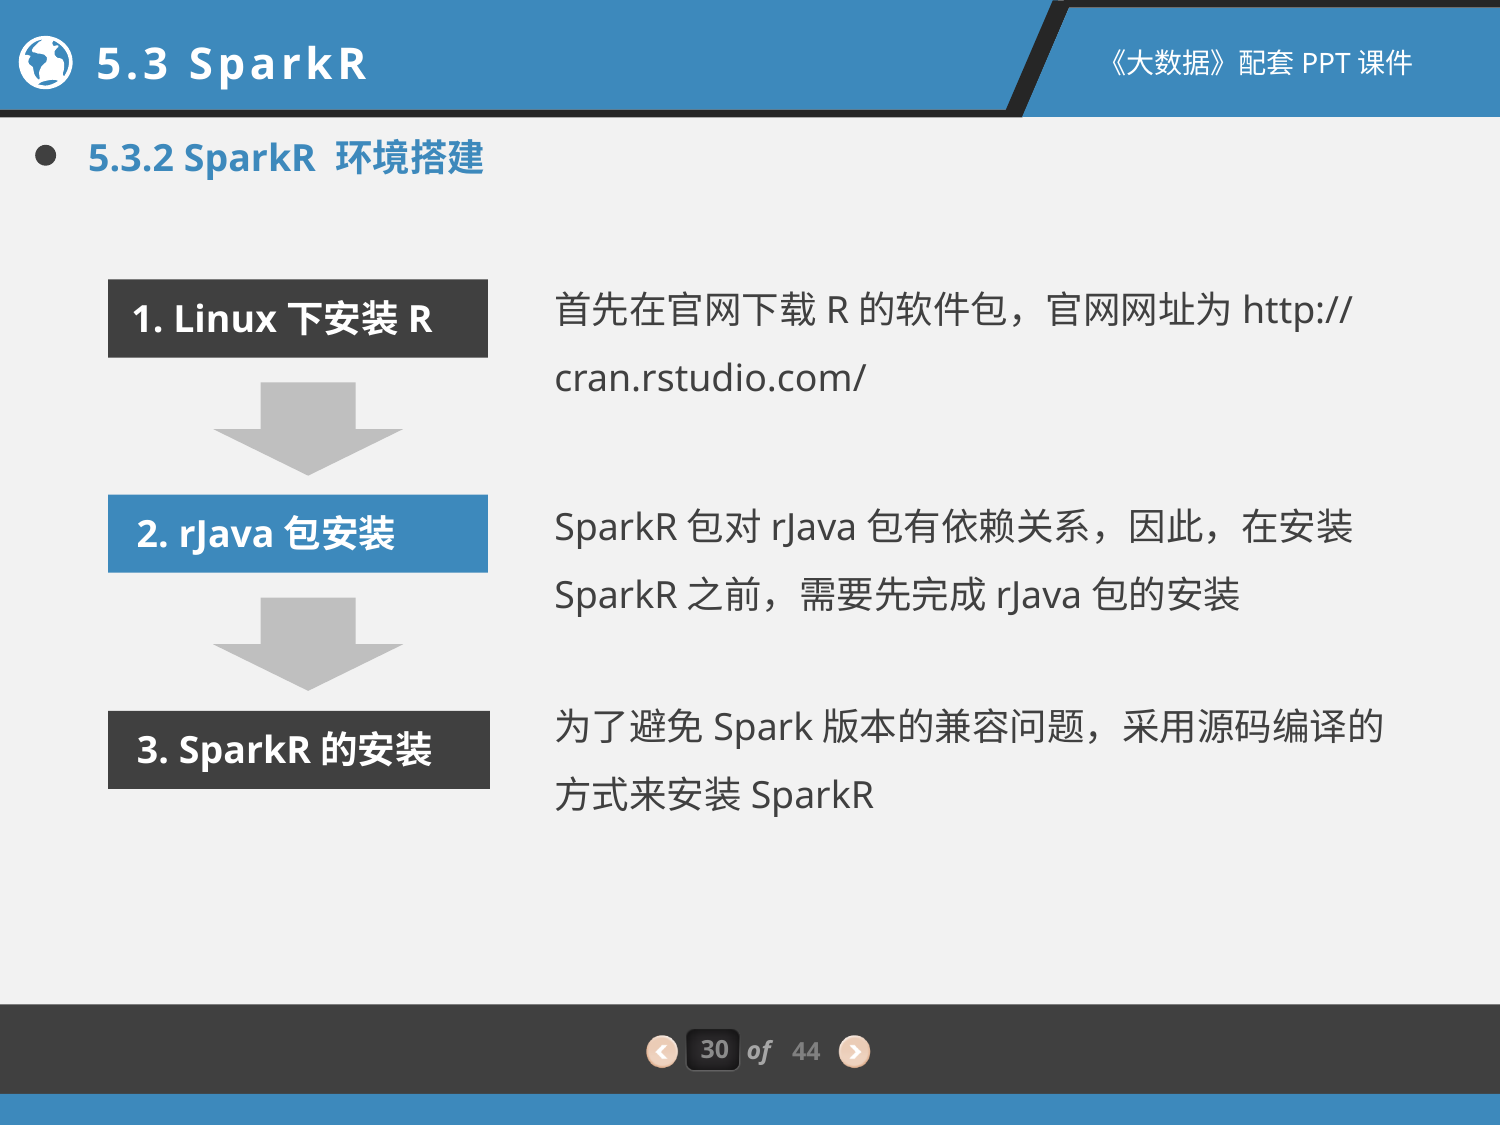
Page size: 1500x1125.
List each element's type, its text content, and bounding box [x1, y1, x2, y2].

text_box [212, 596, 404, 693]
text_box [394, 1020, 745, 1081]
picture [837, 1033, 872, 1069]
text_box 5.3.2 SparkR 环境搭建 [73, 126, 500, 187]
picture [683, 1025, 744, 1076]
text_box 44 [777, 1028, 836, 1103]
text_box of [745, 1027, 786, 1072]
text_box 为了避免Spark版本的兼容问题，采用源码编译的方式来安装SparkR [539, 673, 1428, 824]
text_box 3. SparkR的安装 [122, 718, 448, 779]
text_box 1. Linux下安装R [116, 287, 448, 348]
text_box SparkR包对rJava包有依赖关系，因此，在安装SparkR之前，需要先完成rJava包的安装 [539, 473, 1428, 623]
text_box 2. rJava包安装 [121, 502, 412, 563]
text_box [0, 1093, 1500, 1125]
text_box 首先在官网下载R的软件包，官网网址为http://cran.rstudio.com/ [539, 256, 1428, 407]
text_box [212, 381, 404, 477]
picture [644, 1033, 679, 1069]
text_box [0, 1003, 1500, 1093]
text_box [107, 278, 489, 359]
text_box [0, 0, 1500, 118]
text_box [107, 710, 491, 790]
text_box [34, 143, 58, 167]
text_box [107, 494, 489, 574]
